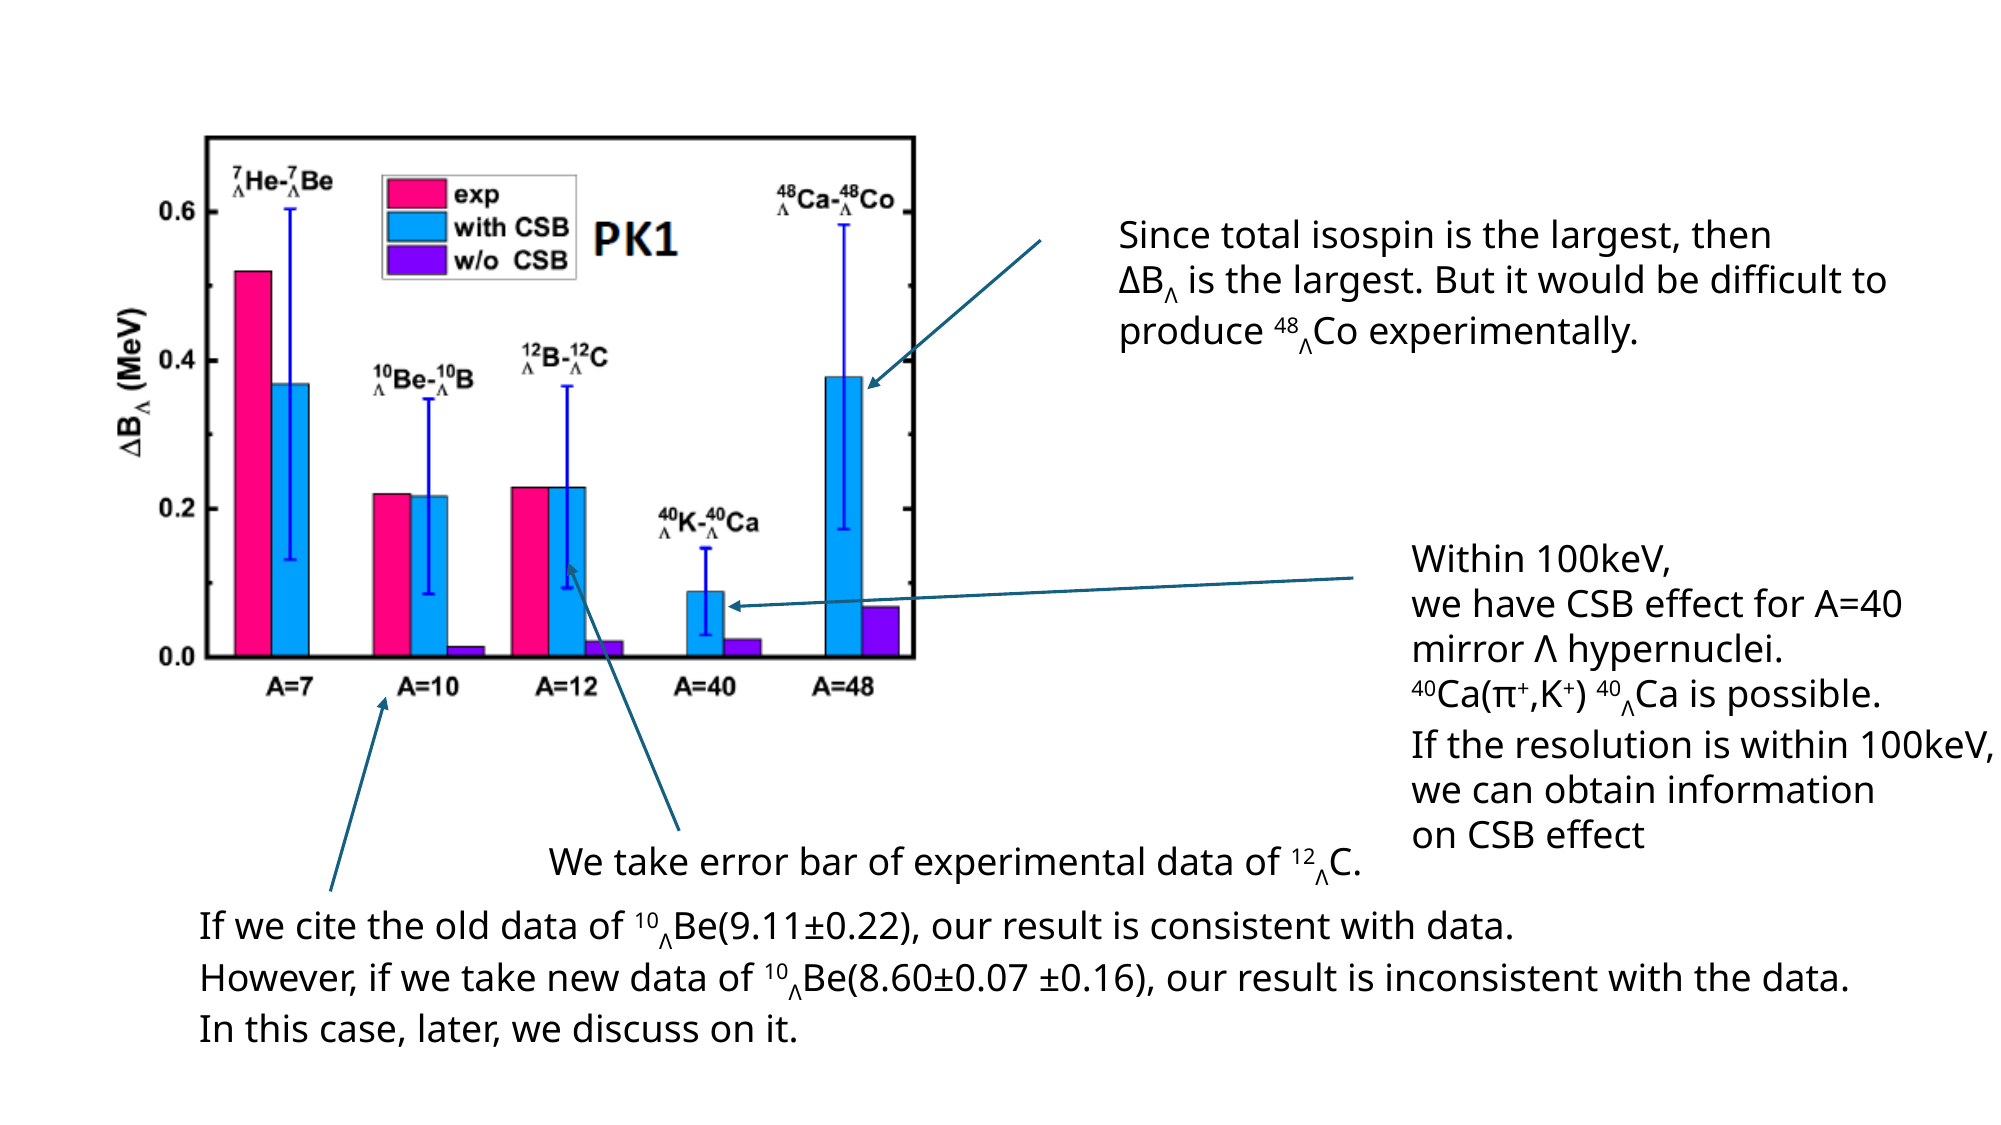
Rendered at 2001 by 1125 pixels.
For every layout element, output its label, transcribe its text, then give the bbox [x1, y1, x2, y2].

text_box If we cite the old data of 10ΛBe(9.11±0.22), our result is consistent with data. However, if we take new data of 10ΛBe(8.60±0.07 ±0.16), our result is inconsistent with the data. In this case, later, we discuss on it. [184, 894, 1867, 1057]
text_box We take error bar of experimental data of 12ΛC. [533, 830, 1378, 894]
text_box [727, 577, 1354, 608]
picture [58, 118, 1018, 707]
text_box Within 100keV, we have CSB effect for A=40 mirror Λ hypernuclei. 40Ca(π+,K+) 40ΛCa is possible. If the resolution is within 100keV, we can obtain information on CSB effect [1396, 527, 2000, 909]
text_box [329, 696, 387, 892]
text_box Since total isospin is the largest, then ΔBΛ is the largest. But it would be difficult to produce 48ΛCo experimentally. [1103, 203, 1904, 366]
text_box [567, 561, 680, 832]
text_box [866, 239, 1042, 390]
